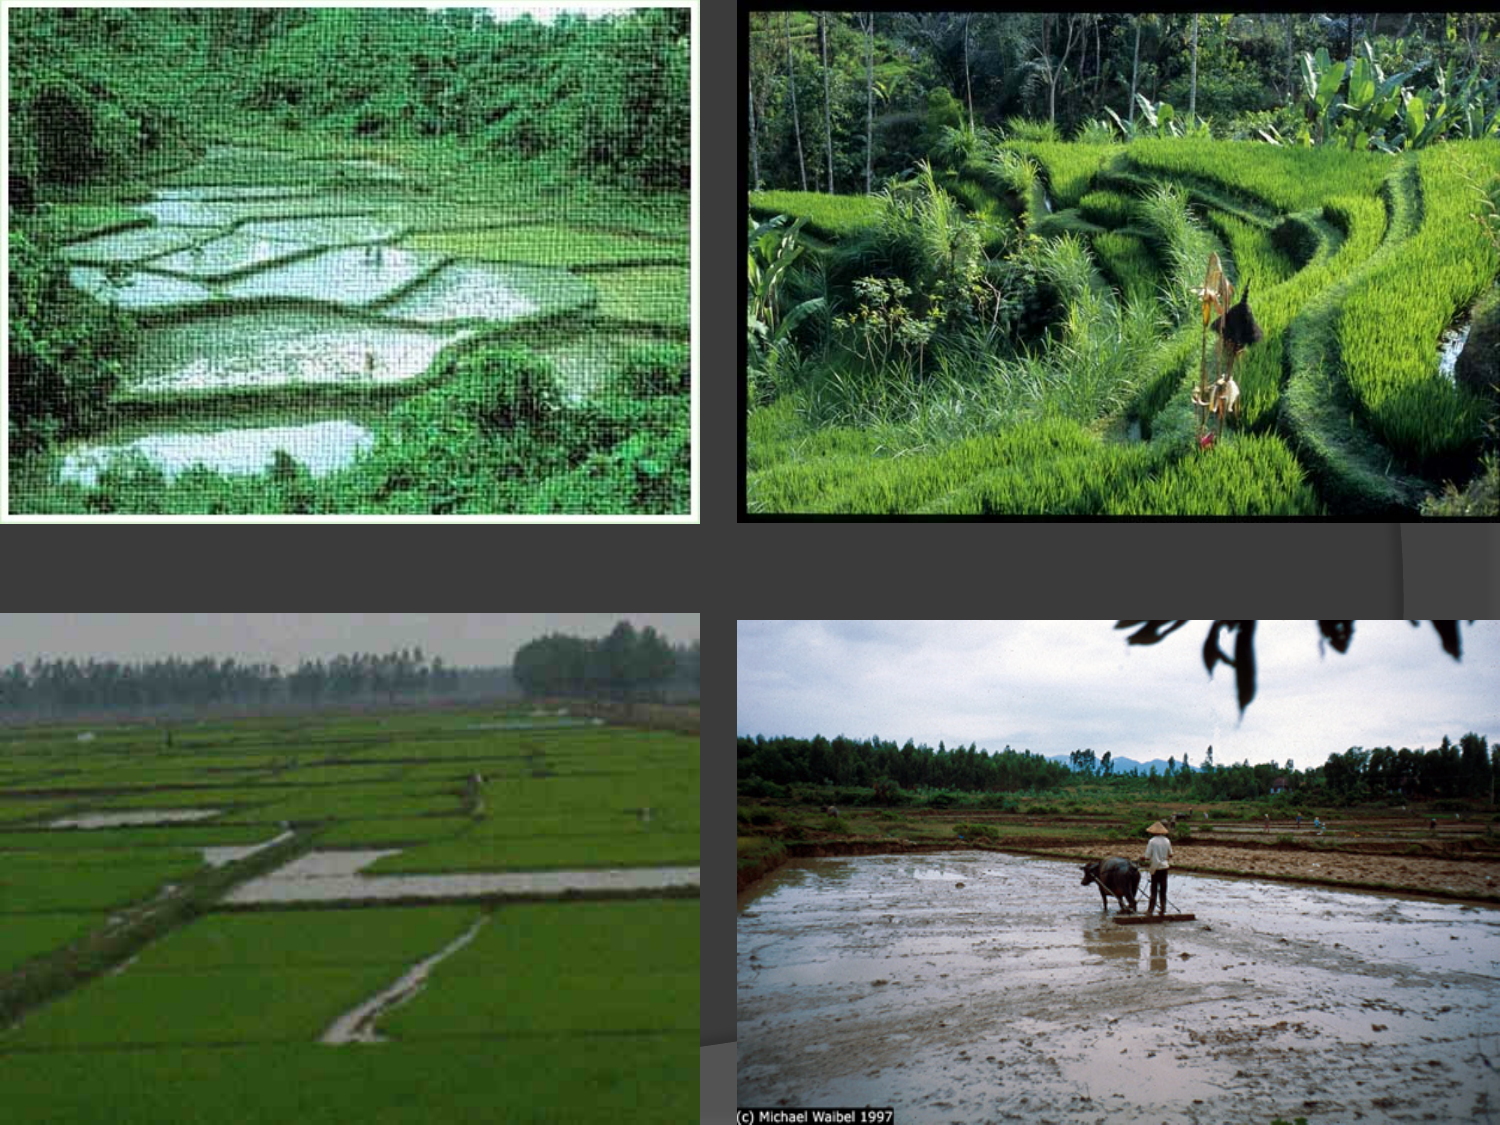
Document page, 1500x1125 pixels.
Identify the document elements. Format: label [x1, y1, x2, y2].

picture [0, 0, 701, 524]
picture [0, 613, 701, 1125]
picture [737, 619, 1500, 1125]
picture [737, 0, 1500, 524]
